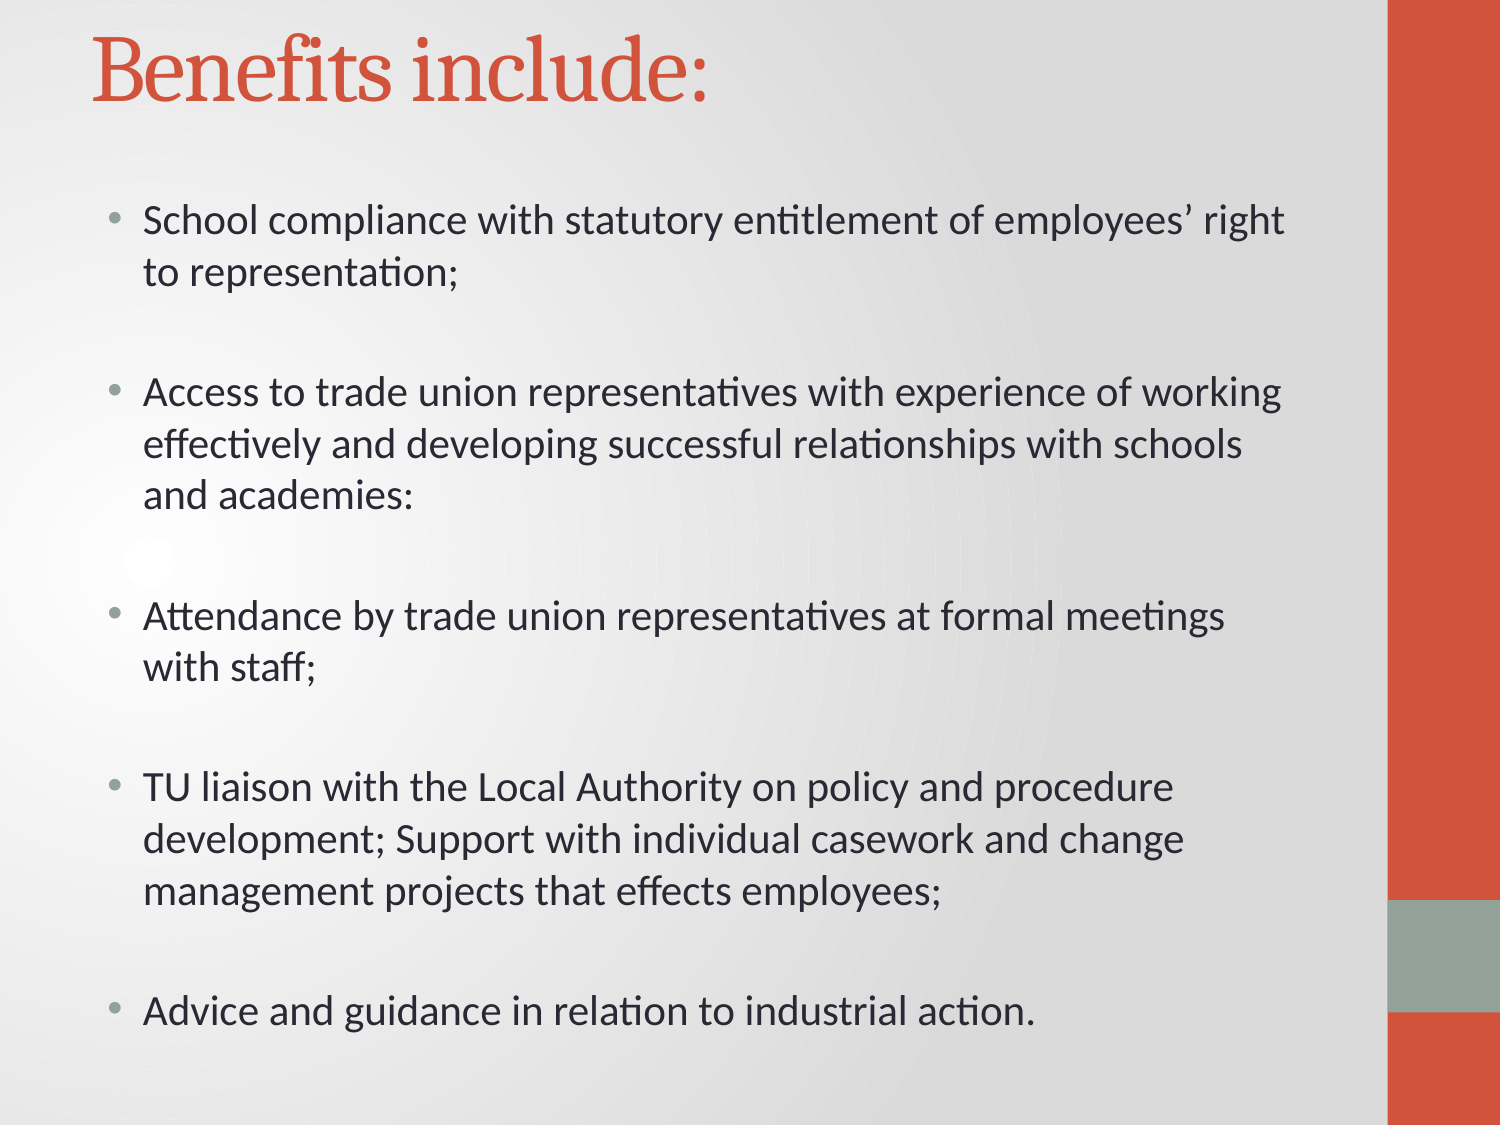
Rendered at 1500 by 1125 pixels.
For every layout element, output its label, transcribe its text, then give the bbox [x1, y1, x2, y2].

title Benefits include: [75, 45, 1325, 184]
list School compliance with statutory entitlement of employees’ right to representation; Access to trade union representatives with experience of working effectively and developing successful relationships with schools and academies: Attendance by trade union representatives at formal meetings with staff; TU liaison with the Local Authority on policy and procedure development; Support with individual casework and change management projects that effects employees; Advice and guidance in relation to industrial action. [75, 184, 1325, 1050]
